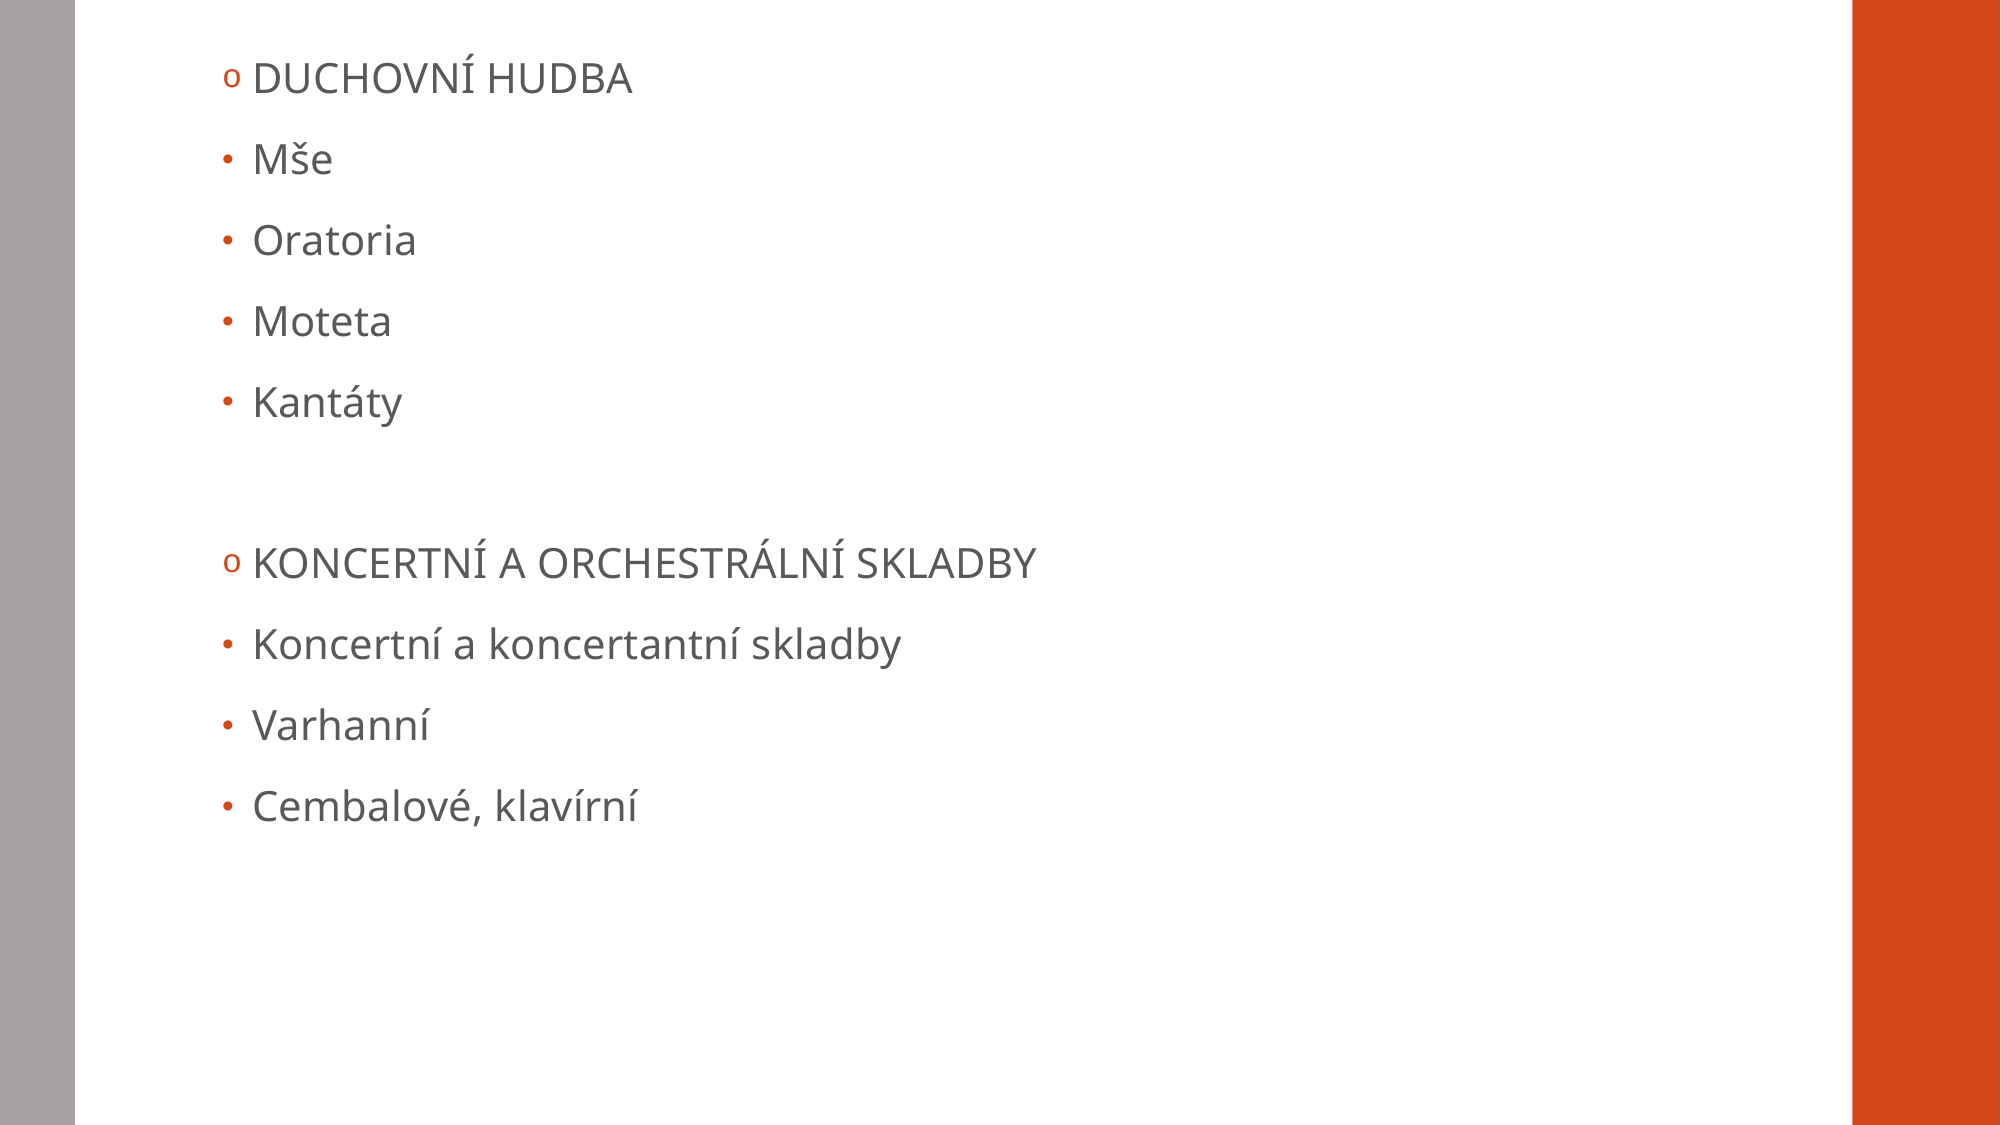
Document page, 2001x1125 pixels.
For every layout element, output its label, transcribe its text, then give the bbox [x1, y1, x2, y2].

list DUCHOVNÍ HUDBA Mše Oratoria Moteta Kantáty KONCERTNÍ A ORCHESTRÁLNÍ SKLADBY Koncertní a koncertantní skladby Varhanní Cembalové, klavírní [206, 48, 1617, 1014]
